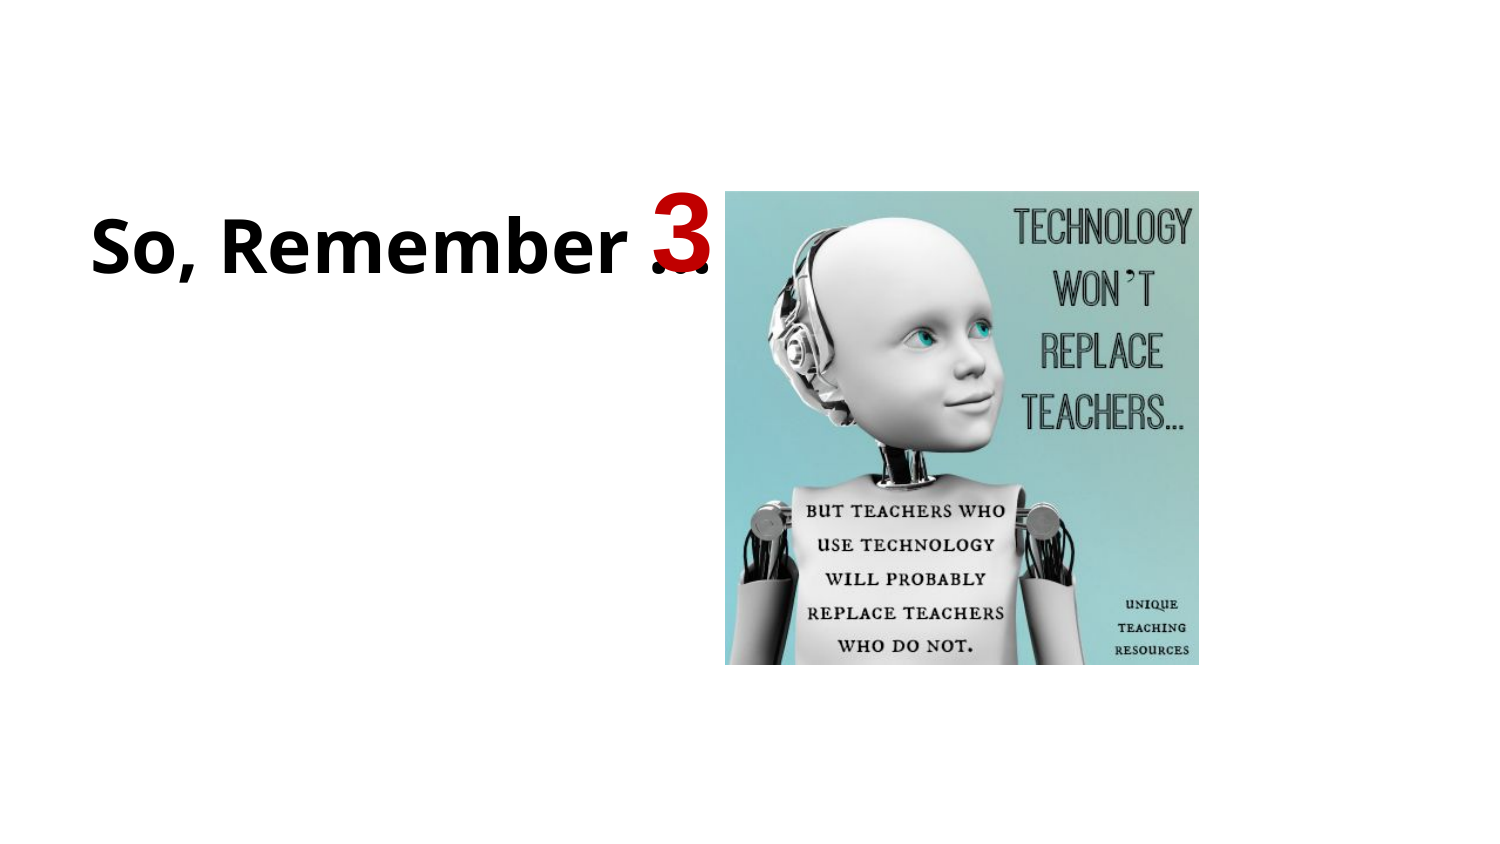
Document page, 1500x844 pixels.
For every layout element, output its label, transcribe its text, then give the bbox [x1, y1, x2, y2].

picture [724, 191, 1199, 665]
title So, Remember ... [75, 191, 719, 304]
text_box 3 [636, 151, 725, 302]
